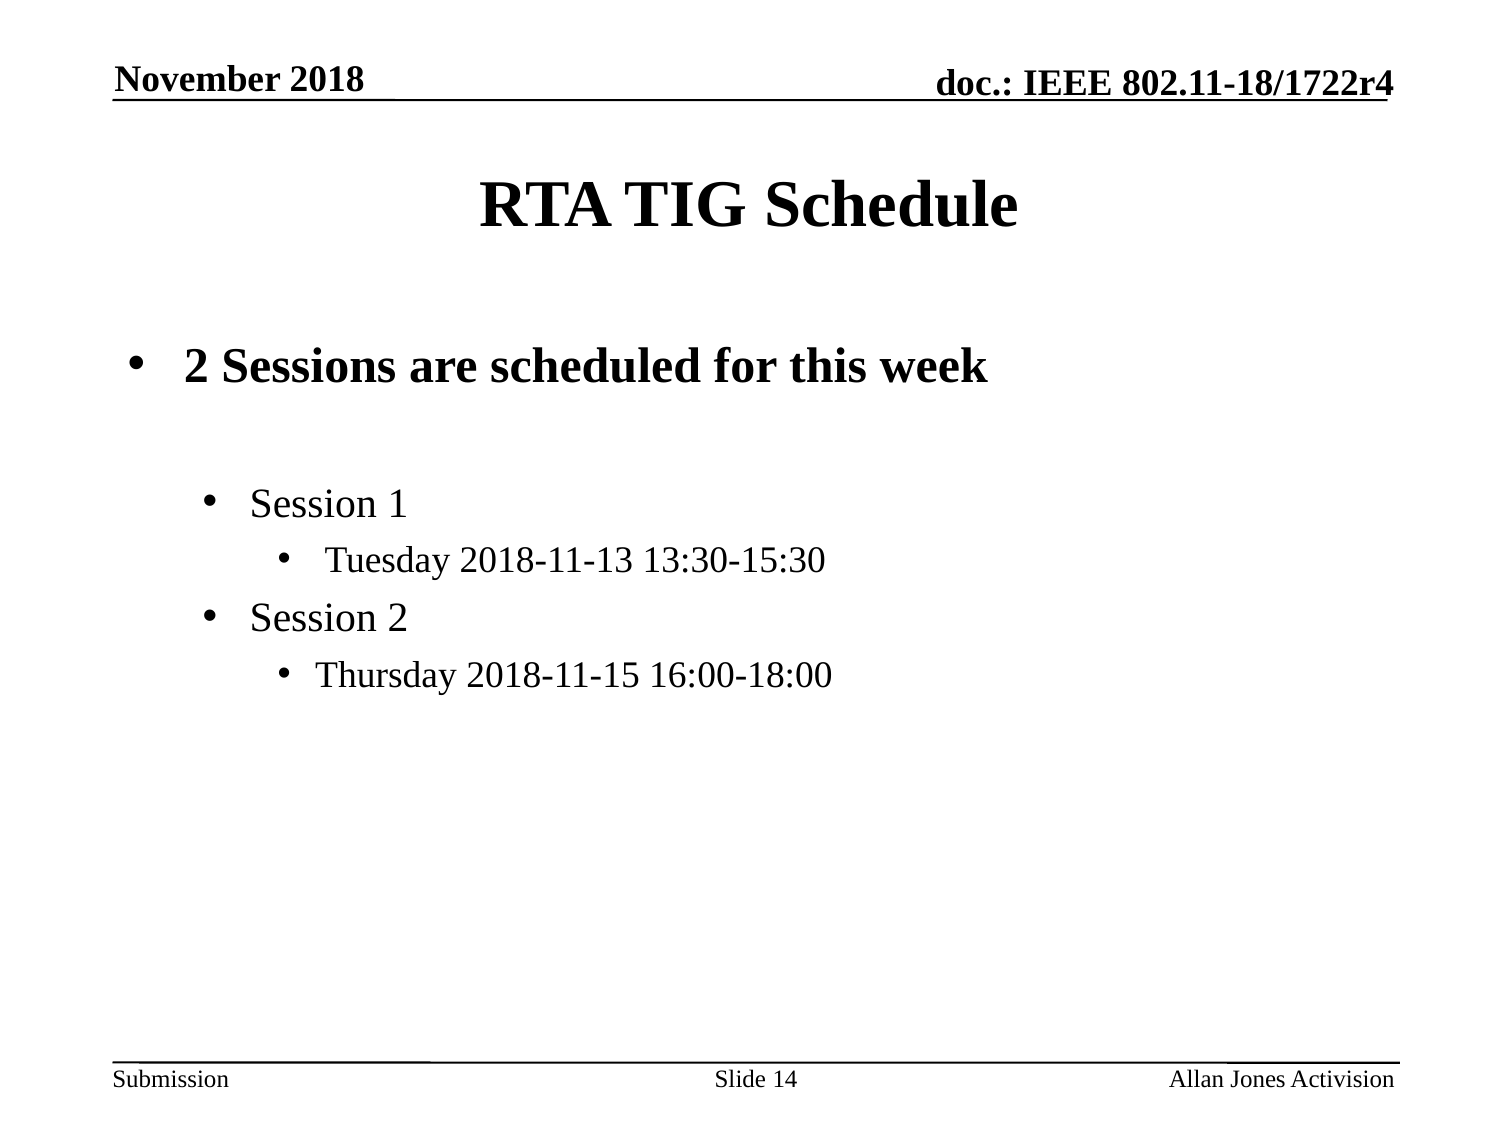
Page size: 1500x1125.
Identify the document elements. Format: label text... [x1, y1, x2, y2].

list 2 Sessions are scheduled for this week Session 1 Tuesday 2018-11-13 13:30-15:30 Session 2 Thursday 2018-11-15 16:00-18:00 [112, 324, 1388, 1000]
slide_number Slide 14 [712, 1061, 800, 1123]
footer Allan Jones Activision [878, 1061, 1402, 1093]
title RTA TIG Schedule [112, 112, 1388, 288]
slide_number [114, 54, 423, 100]
